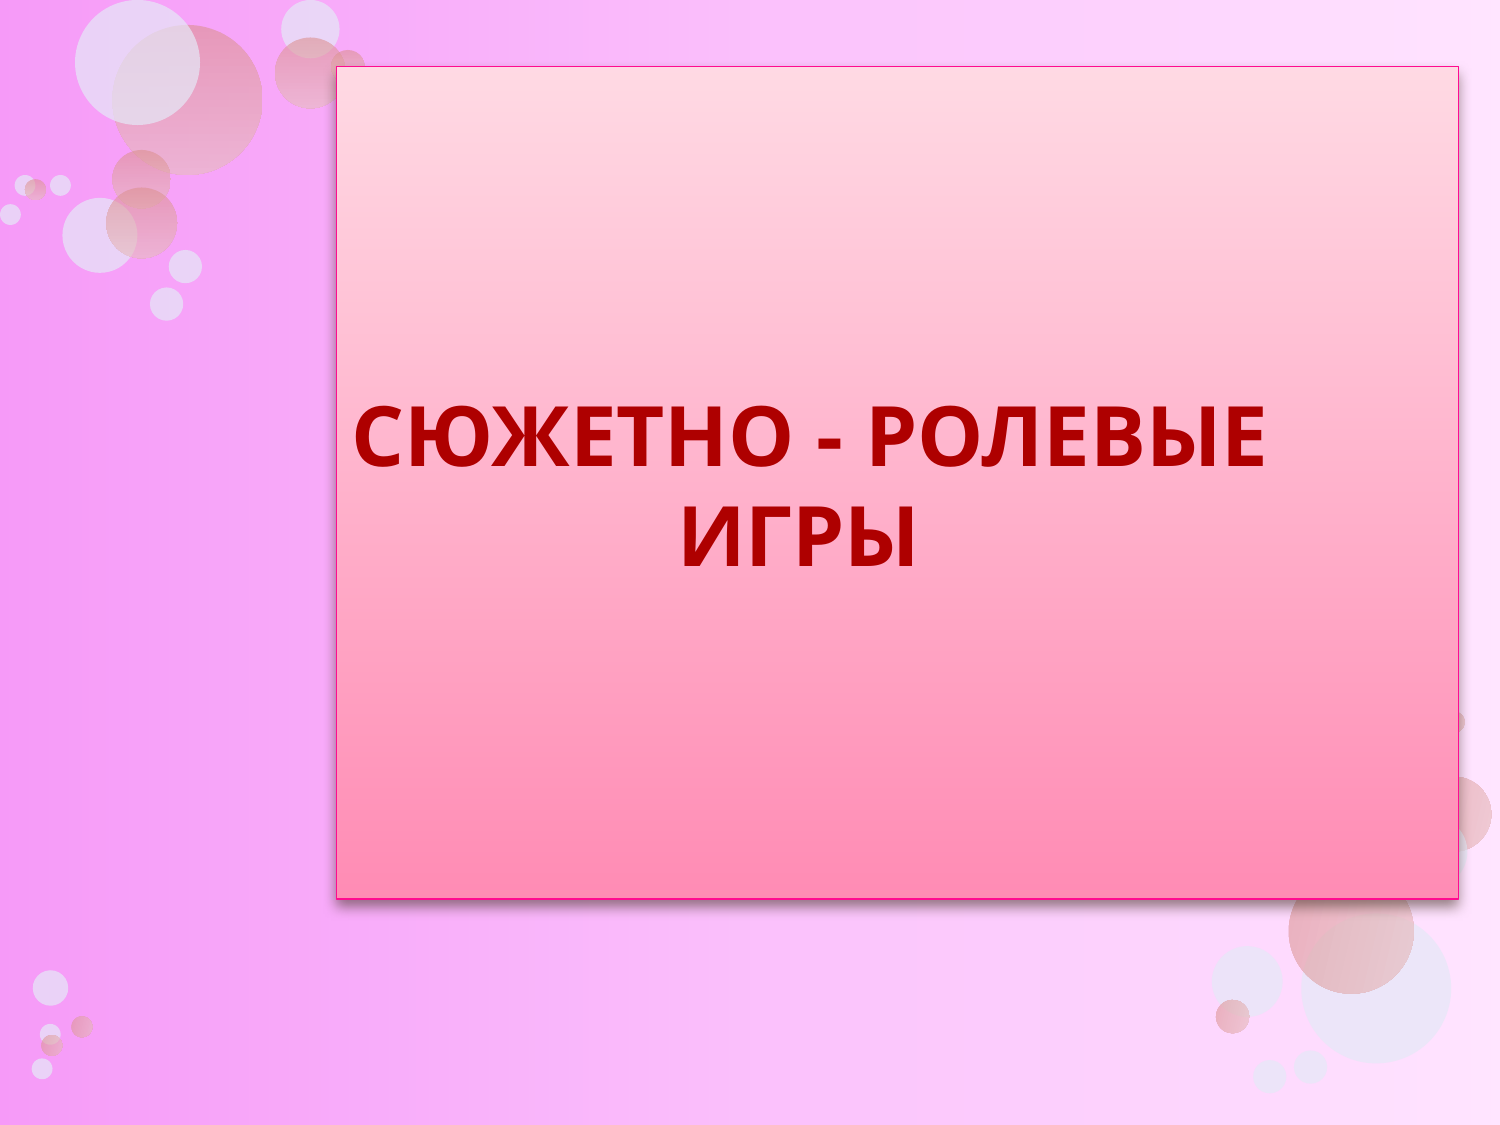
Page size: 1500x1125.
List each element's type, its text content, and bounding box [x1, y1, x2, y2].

title Сюжетно - ролевые игры [336, 66, 1459, 900]
